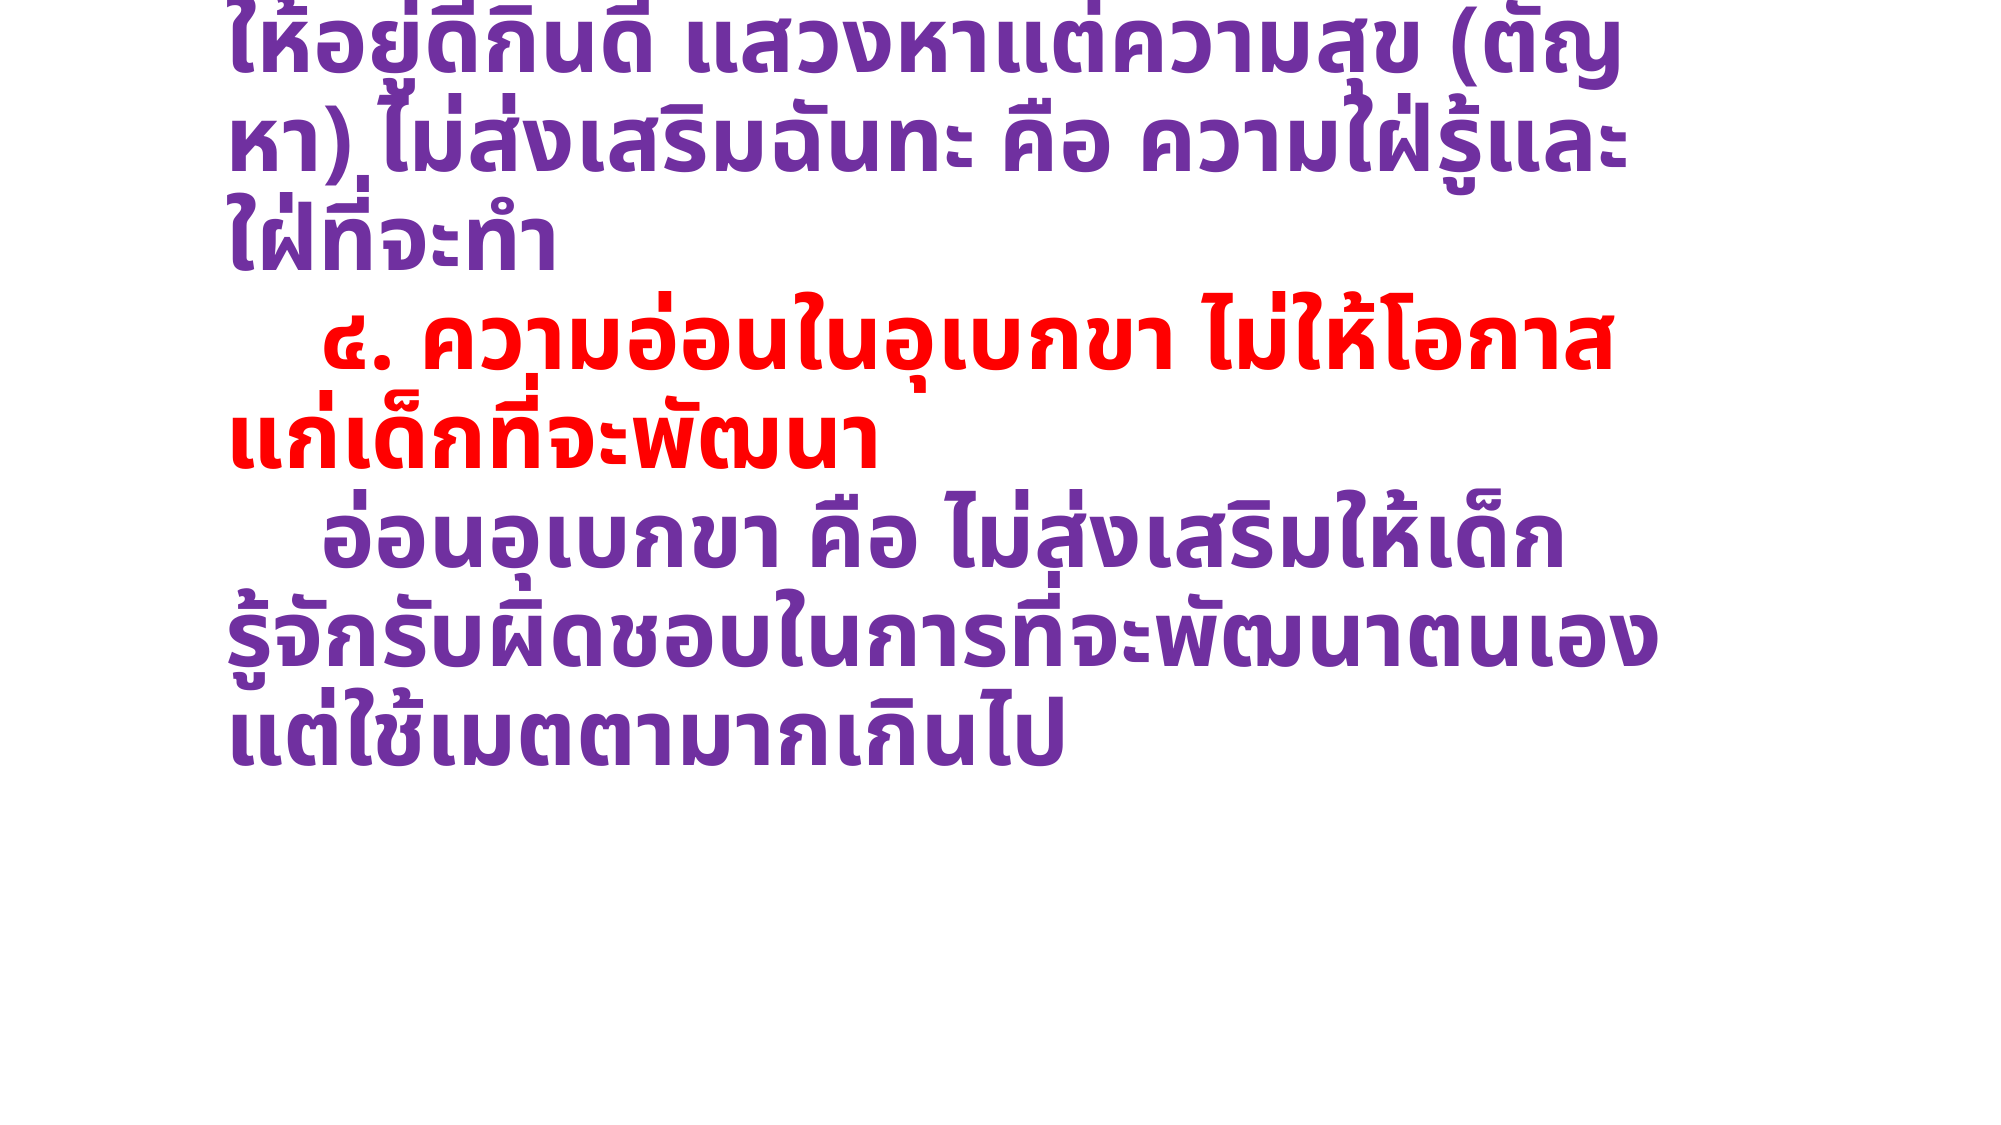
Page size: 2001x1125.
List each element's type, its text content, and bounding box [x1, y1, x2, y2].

title ๓. การอบรมเลี้ยงดูเด็นแบบส่งเสริมตัณหา ไม่ส่งเสริมฉันทะ ส่งเสริมให้อยู่ดีกินดี แสวงหาแต่ความสุข (ตัญหา) ไม่ส่งเสริมฉันทะ คือ ความใฝ่รู้และใฝ่ที่จะทำ ๔. ความอ่อนในอุเบกขา ไม่ให้โอกาสแก่เด็กที่จะพัฒนา อ่อนอุเบกขา คือ ไม่ส่งเสริมให้เด็กรู้จักรับผิดชอบในการที่จะพัฒนาตนเอง แต่ใช้เมตตามากเกินไป [210, 16, 1711, 892]
